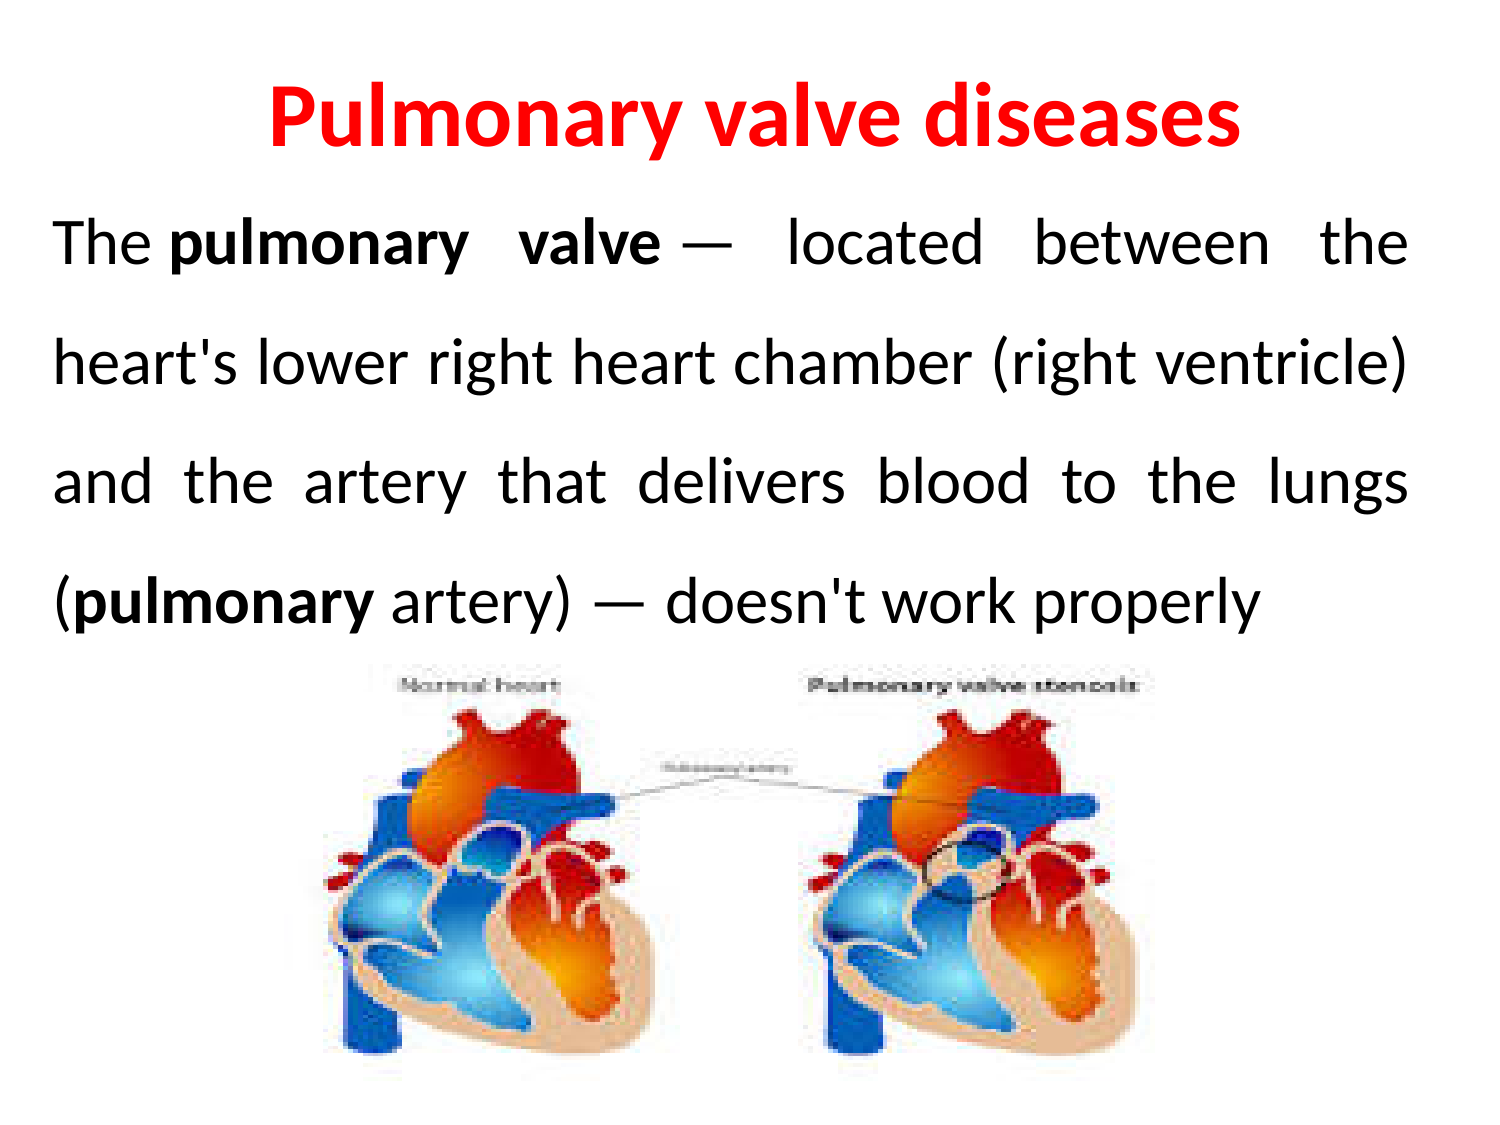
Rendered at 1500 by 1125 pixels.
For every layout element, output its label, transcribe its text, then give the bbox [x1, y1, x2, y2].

list The pulmonary valve — located between the heart's lower right heart chamber (right ventricle) and the artery that delivers blood to the lungs (pulmonary artery) — doesn't work properly [37, 149, 1425, 1088]
title Pulmonary valve diseases [87, 45, 1425, 149]
picture [283, 637, 1185, 1088]
